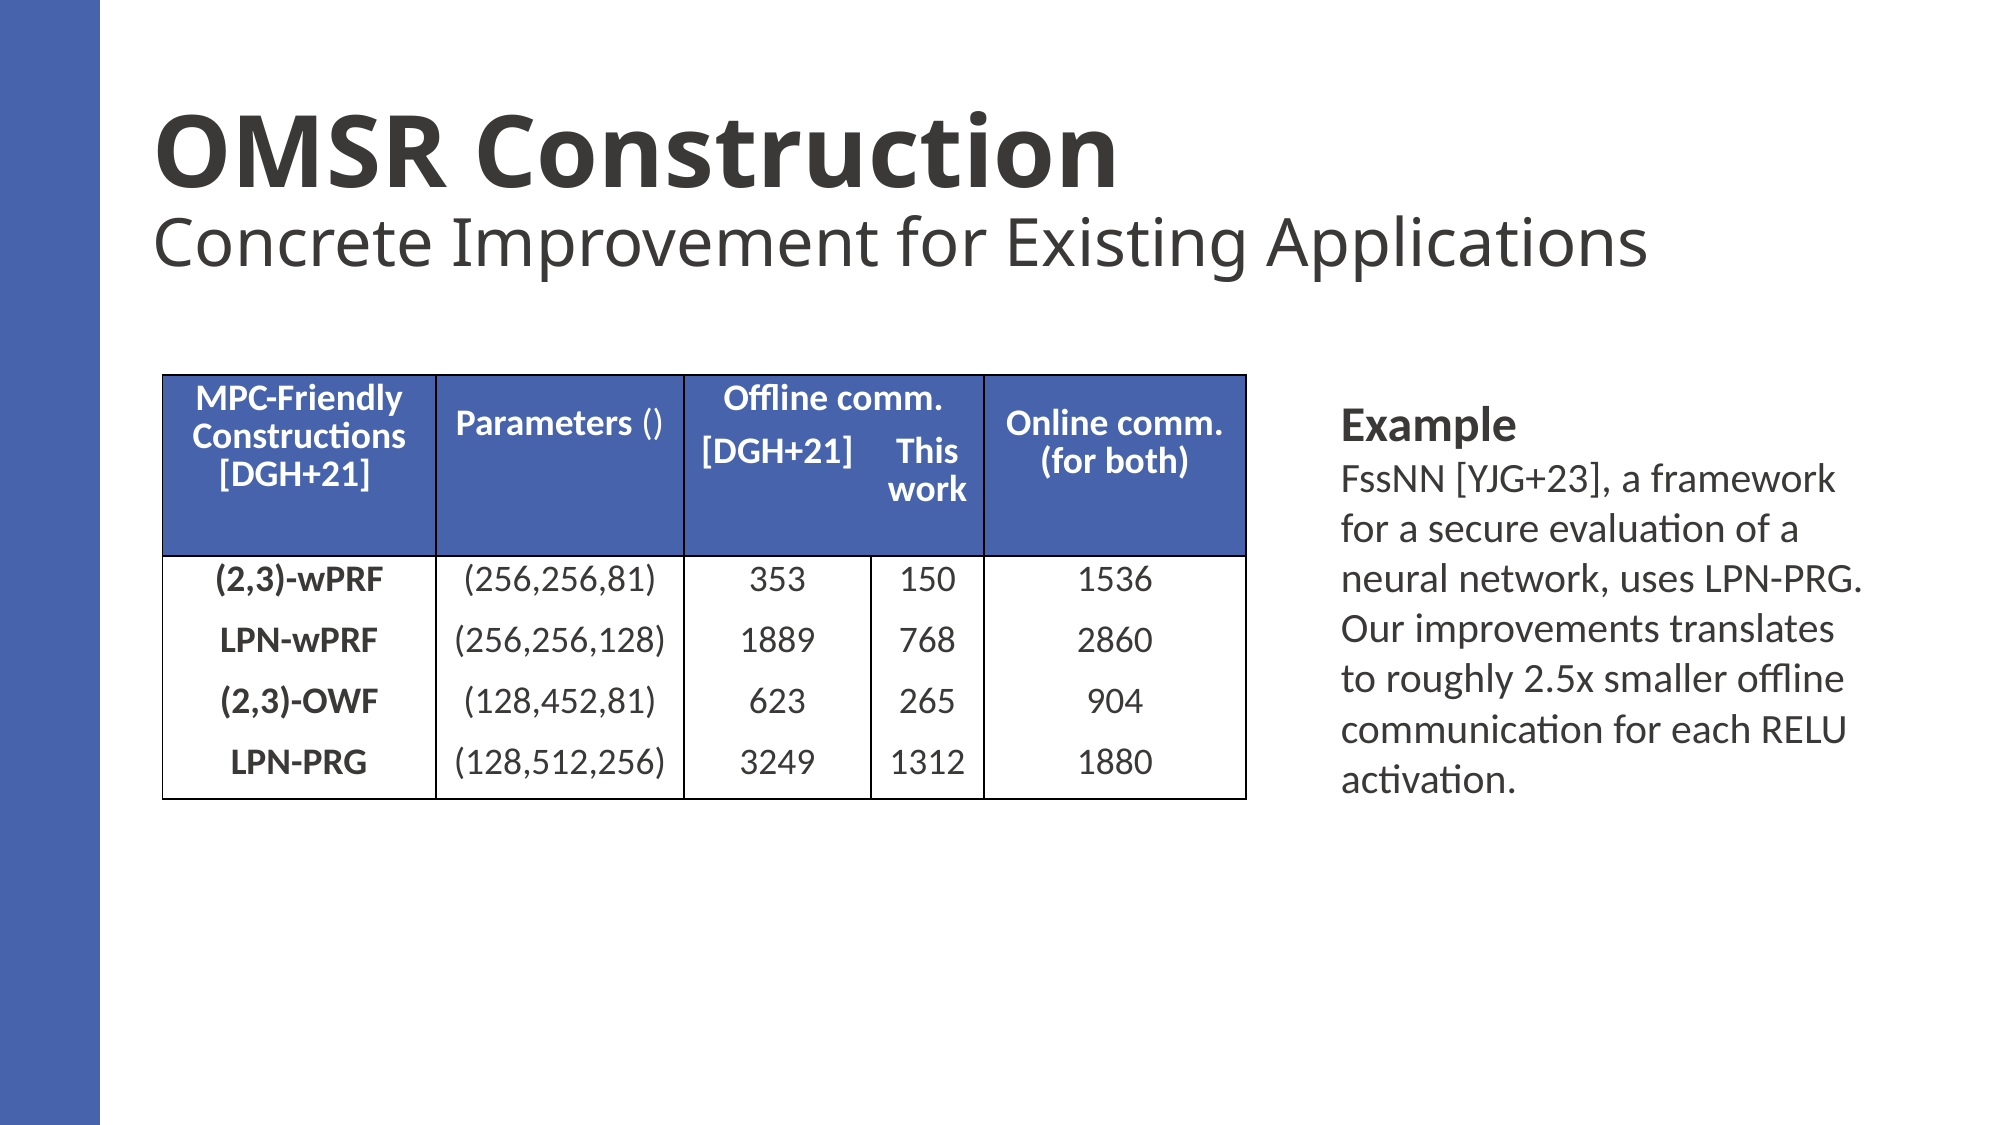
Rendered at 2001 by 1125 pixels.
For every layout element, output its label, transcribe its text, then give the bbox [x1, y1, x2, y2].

title OMSR Construction Concrete Improvement for Existing Applications [137, 82, 1863, 300]
text_box [0, 0, 101, 1125]
text_box Example FssNN [YJG+23], a framework for a secure evaluation of a neural network, uses LPN-PRG. Our improvements translates to roughly 2.5x smaller offline communication for each RELU activation. [1326, 383, 1888, 809]
